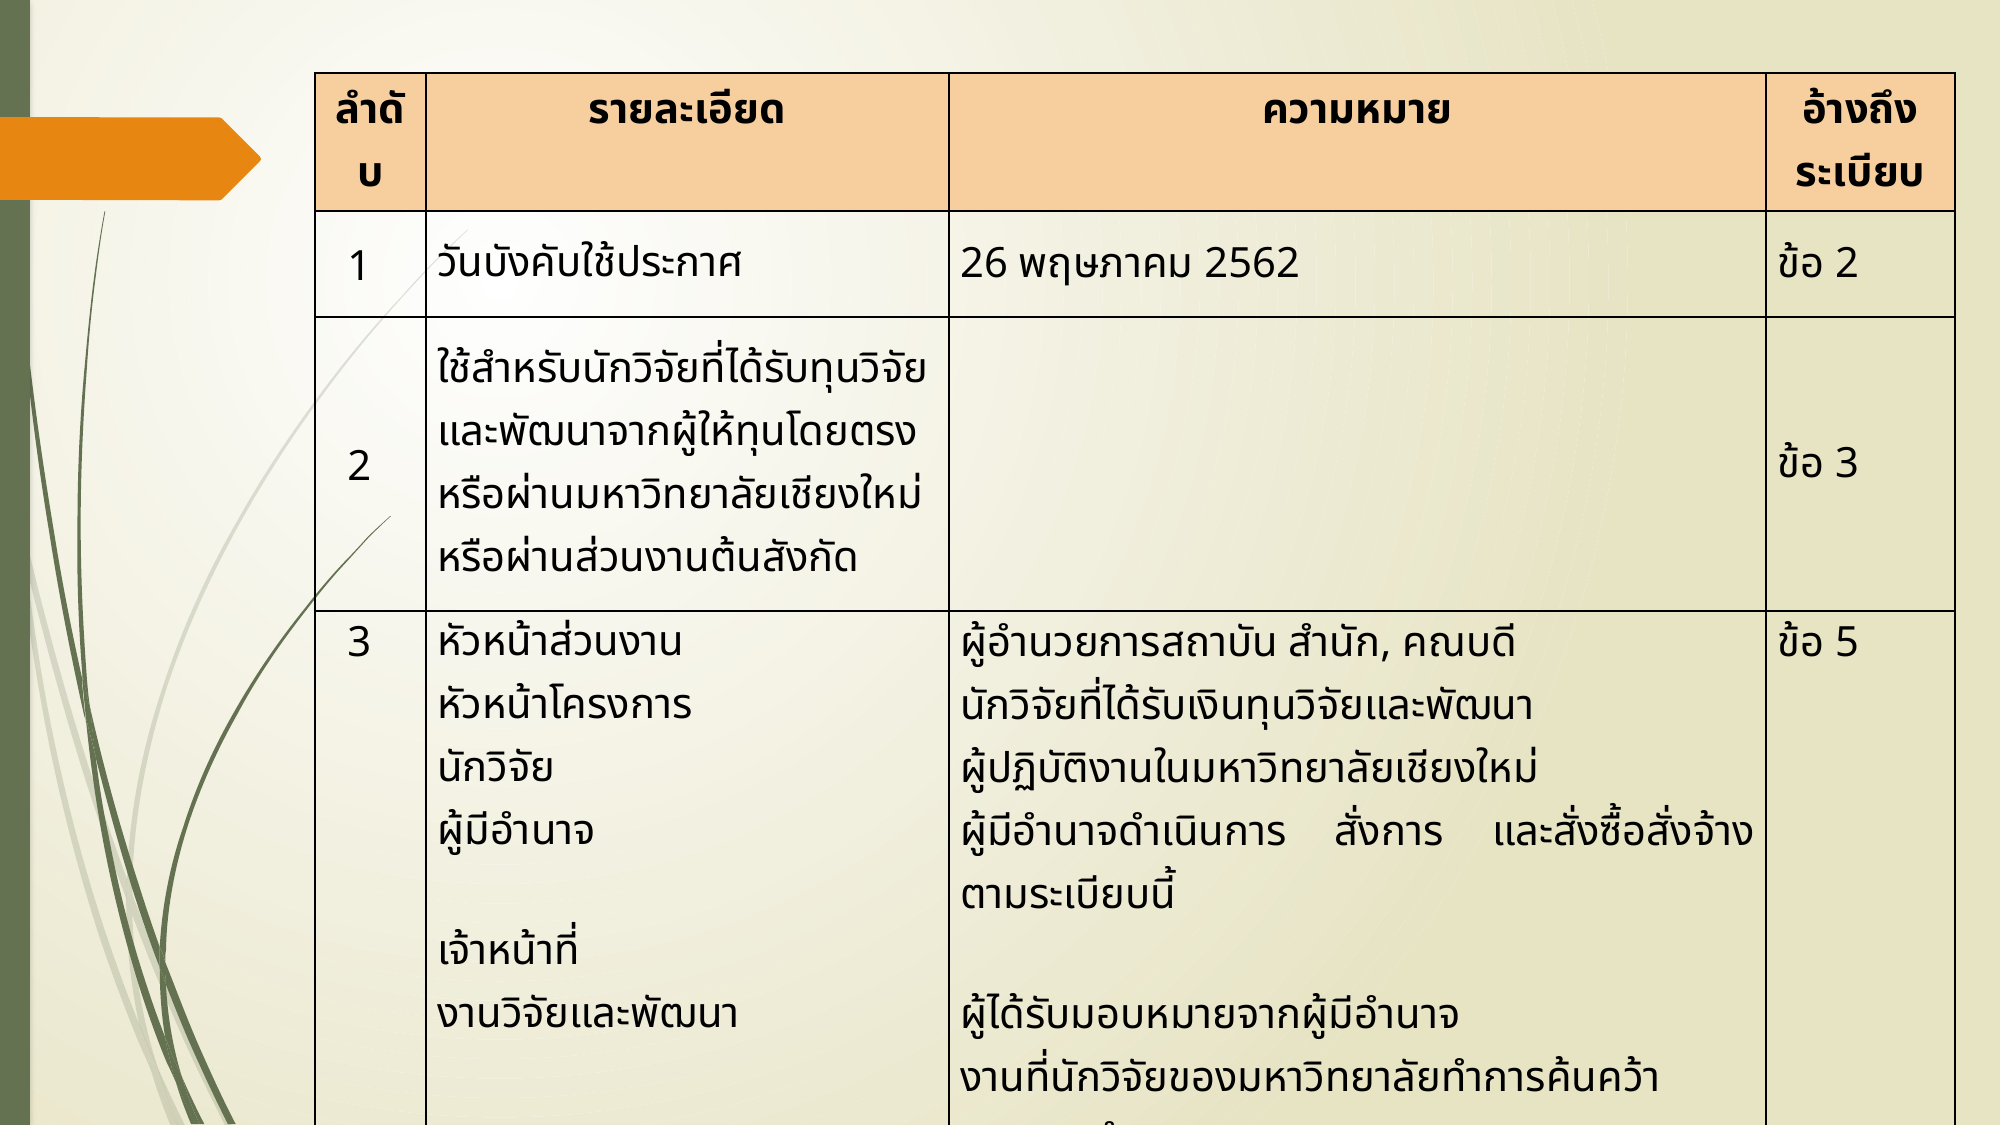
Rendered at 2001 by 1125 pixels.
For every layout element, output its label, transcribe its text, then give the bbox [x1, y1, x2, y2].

table_cell ข้อ 3 [1767, 318, 1954, 610]
table_header ลำดับ [316, 74, 425, 210]
table_header อ้างถึงระเบียบ [1767, 74, 1954, 210]
table_cell ข้อ 2 [1767, 212, 1954, 316]
table_header รายละเอียด [427, 74, 948, 210]
table_cell หัวหน้าส่วนงาน หัวหน้าโครงการ นักวิจัย ผู้มีอำนาจ เจ้าหน้าที่ งานวิจัยและพัฒนา [427, 612, 948, 1125]
table_header ความหมาย [950, 74, 1765, 210]
table_cell 2 [316, 318, 425, 610]
table_cell 1 [316, 212, 425, 316]
table_cell ใช้สำหรับนักวิจัยที่ได้รับทุนวิจัย และพัฒนาจากผู้ให้ทุนโดยตรง หรือผ่านมหาวิทยาลัยเชียงใหม่ หรือผ่านส่วนงานต้นสังกัด [427, 318, 948, 610]
table_cell ผู้อำนวยการสถาบัน สำนัก, คณบดี นักวิจัยที่ได้รับเงินทุนวิจัยและพัฒนา ผู้ปฏิบัติงานในมหาวิทยาลัยเชียงใหม่ ผู้มีอำนาจดำเนินการ สั่งการ และสั่งซื้อสั่งจ้าง ตามระเบียบนี้ ผู้ได้รับมอบหมายจากผู้มีอำนาจ งานที่นักวิจัยของมหาวิทยาลัยทําการค้นคว้า ทดลอง สํารวจ หรือศึกษาตามหลักวิชาการฯ [950, 612, 1765, 1125]
table_cell 3 [316, 612, 425, 1125]
table_cell วันบังคับใช้ประกาศ [427, 212, 948, 316]
table_cell 26 พฤษภาคม 2562 [950, 212, 1765, 316]
table_cell ข้อ 5 [1767, 612, 1954, 1125]
table_cell [950, 318, 1765, 610]
